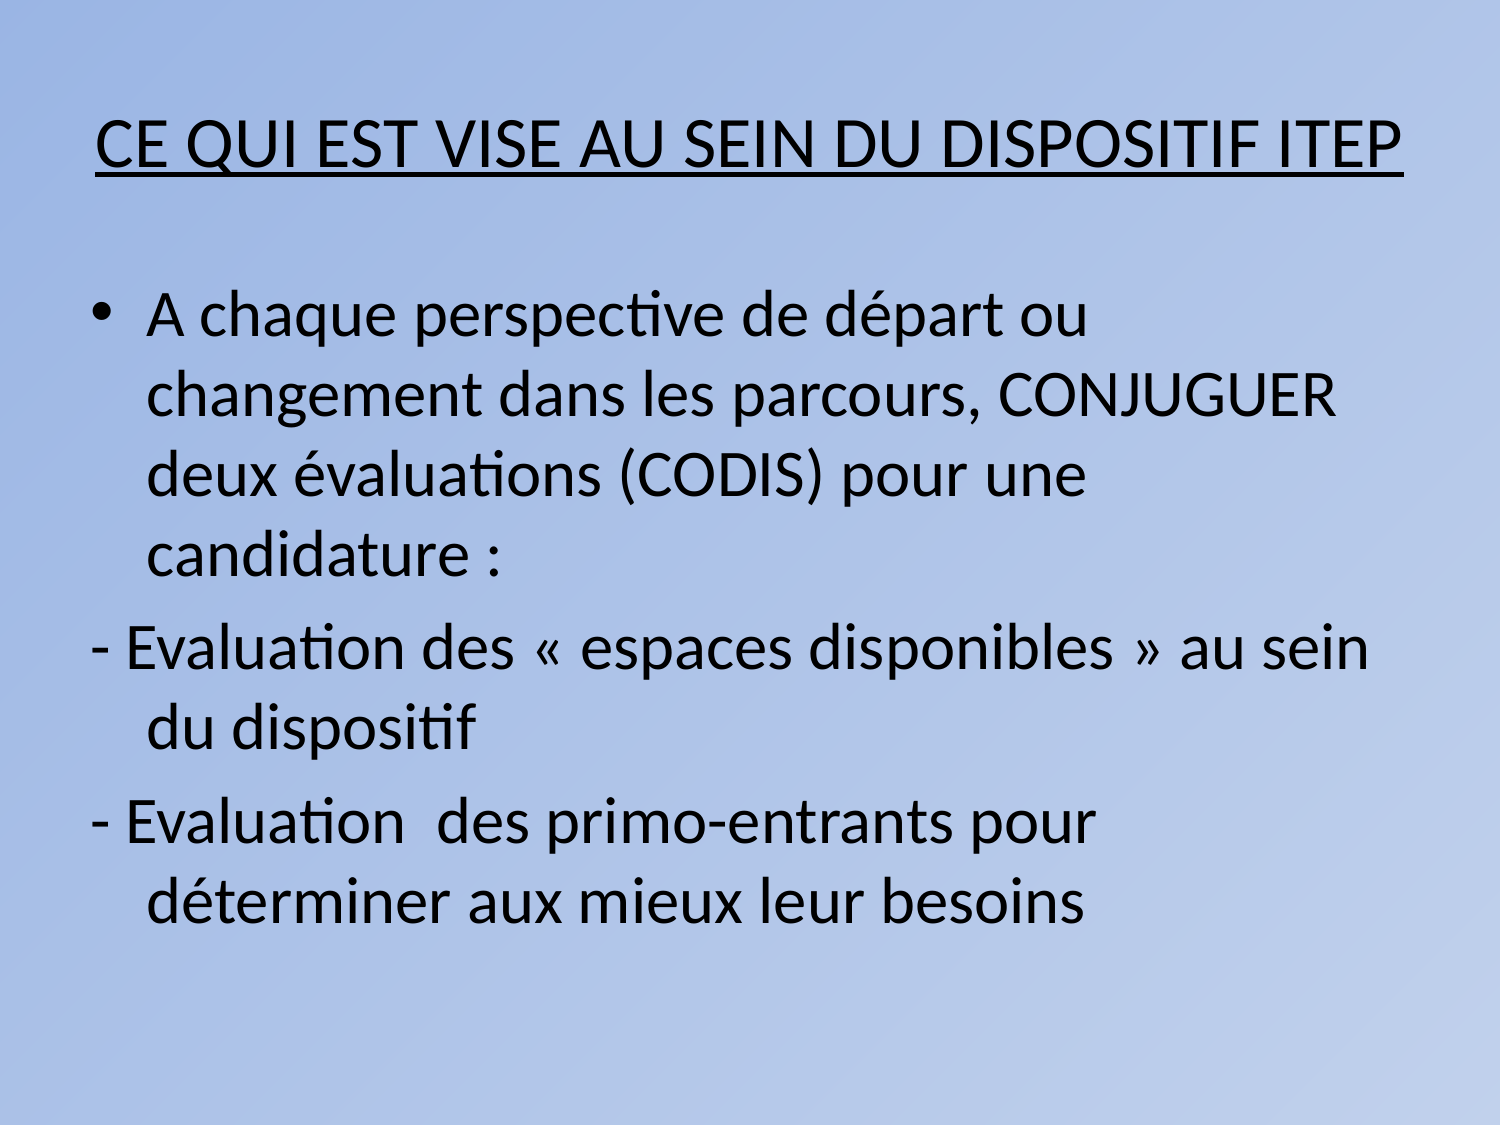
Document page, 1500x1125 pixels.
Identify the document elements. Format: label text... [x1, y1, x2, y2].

title CE QUI EST VISE AU SEIN DU DISPOSITIF ITEP [74, 44, 1426, 233]
list A chaque perspective de départ ou changement dans les parcours, CONJUGUER deux évaluations (CODIS) pour une candidature : - Evaluation des « espaces disponibles » au sein du dispositif - Evaluation des primo-entrants pour déterminer aux mieux leur besoins [74, 262, 1426, 1006]
